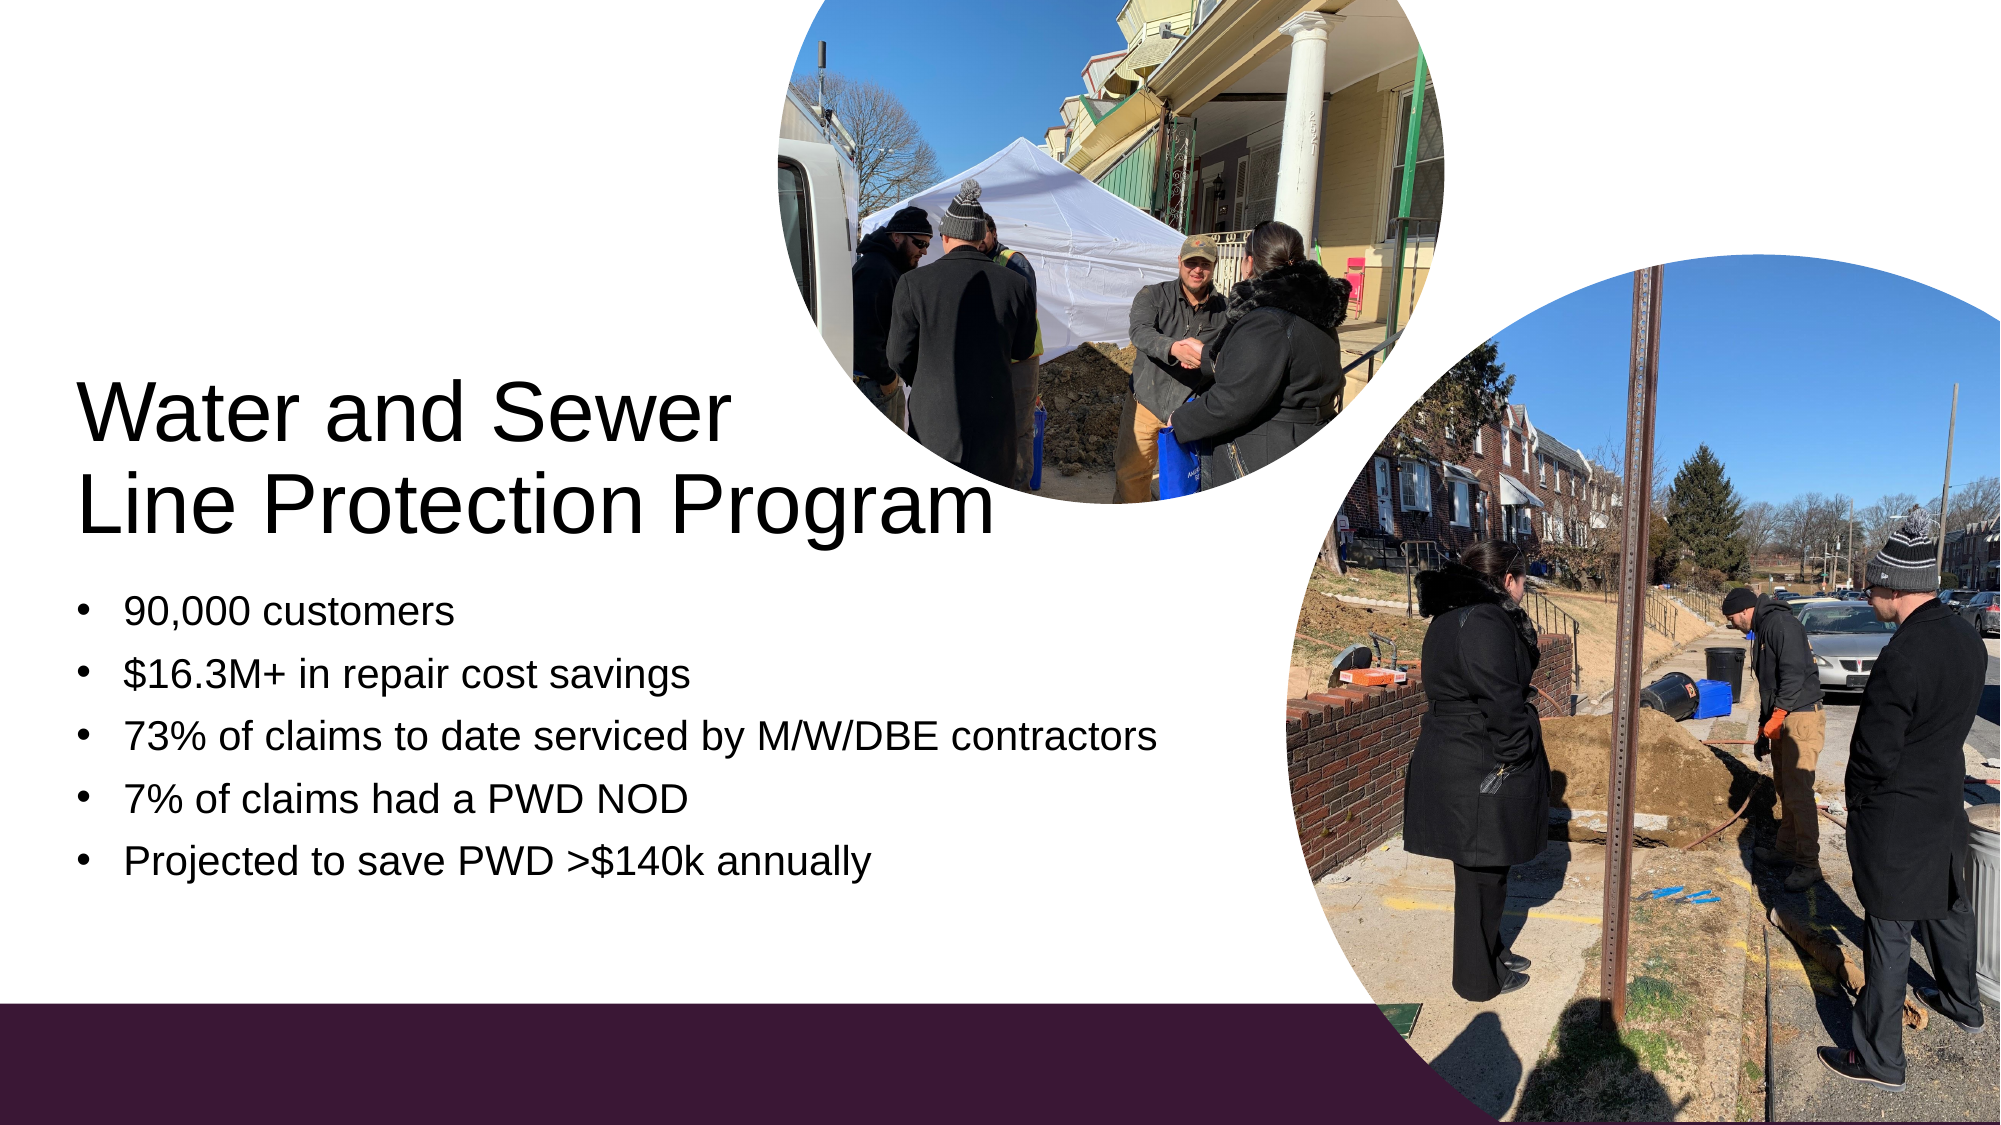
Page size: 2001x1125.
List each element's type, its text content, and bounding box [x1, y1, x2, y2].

picture [777, 0, 2000, 1123]
title Water and Sewer Line Protection Program [61, 360, 1235, 573]
text_box 90,000 customers $16.3M+ in repair cost savings 73% of claims to date serviced by M/W/DBE contractors 7% of claims had a PWD NOD Projected to save PWD >$140k annually [61, 576, 1204, 892]
